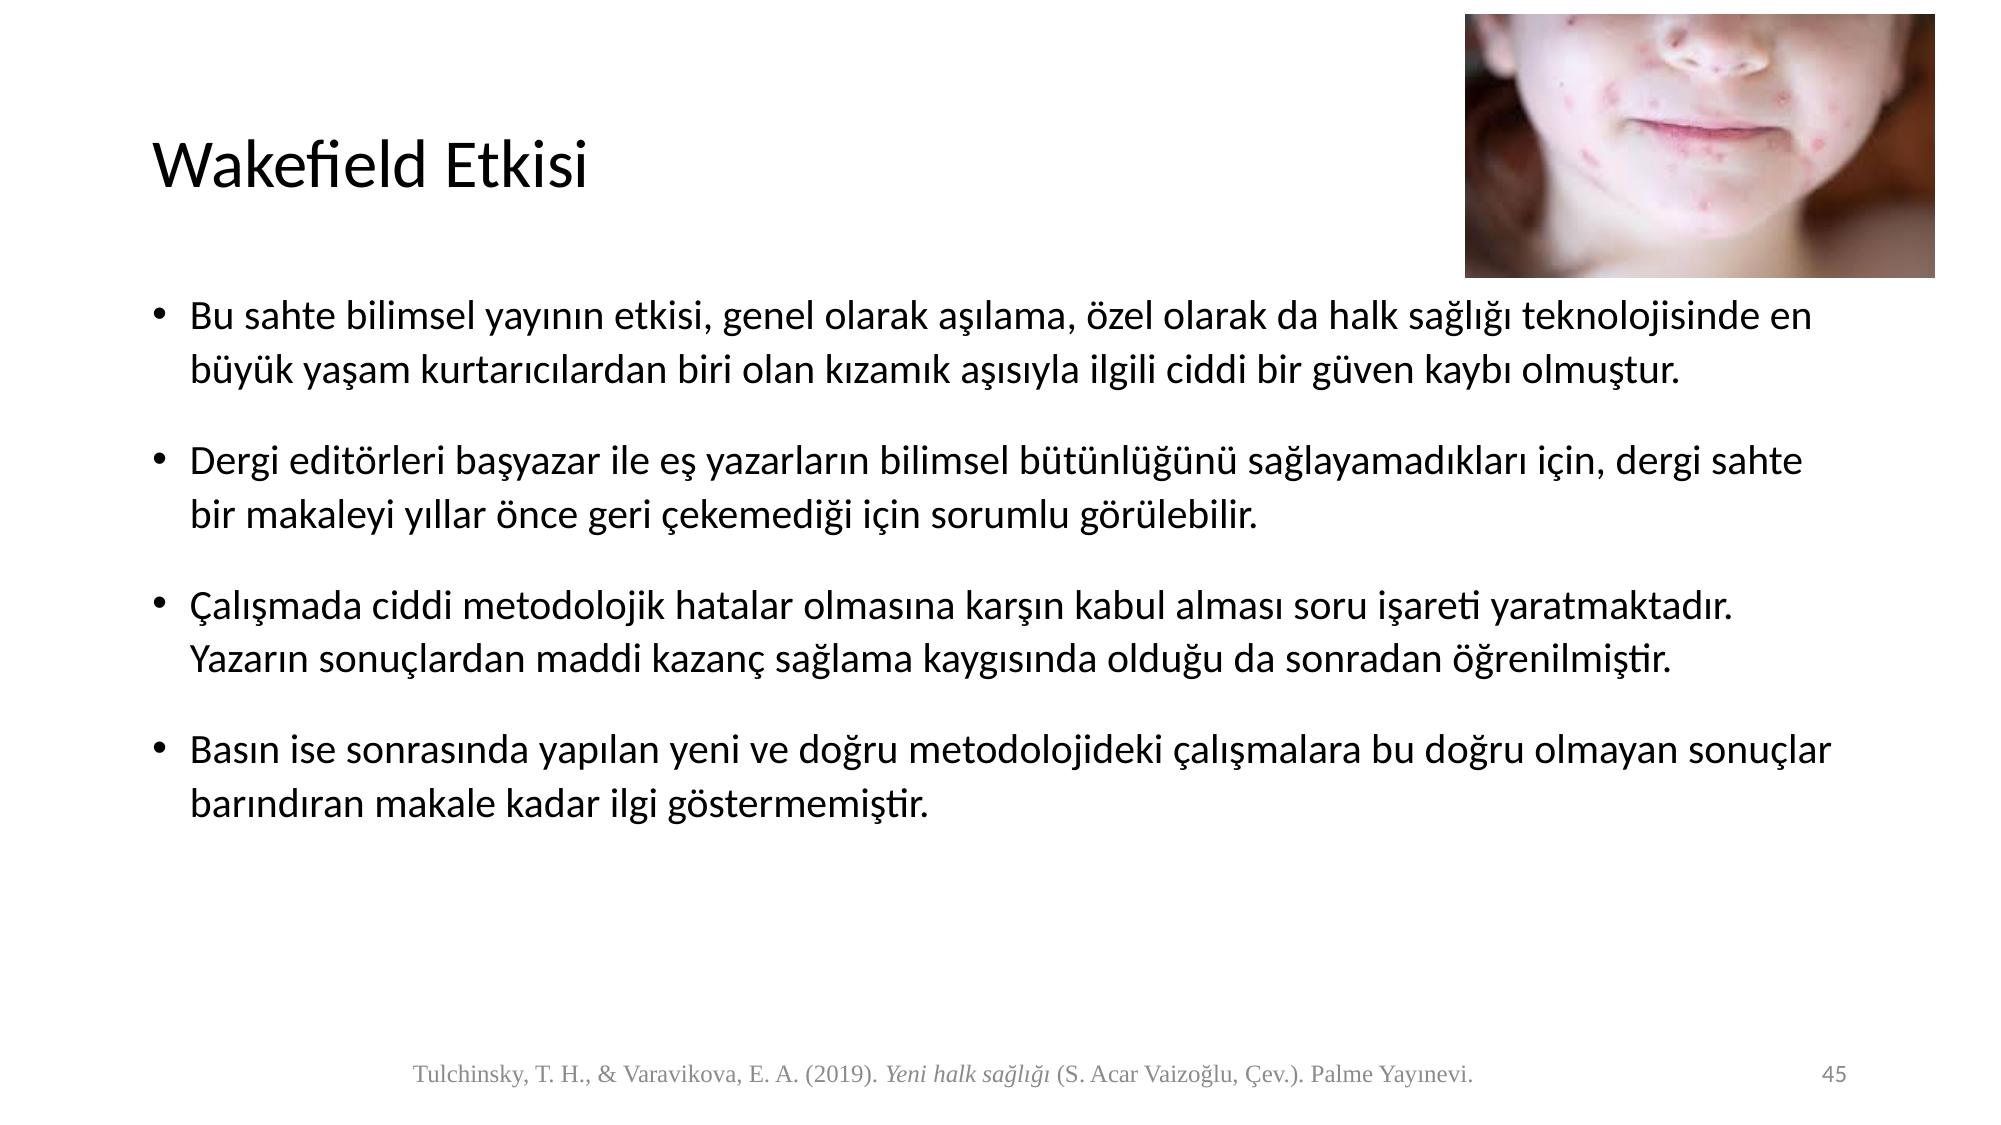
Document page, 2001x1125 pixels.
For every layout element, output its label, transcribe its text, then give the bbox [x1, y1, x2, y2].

slide_number 45 [1412, 1042, 1863, 1103]
title Wakefield Etkisi [137, 59, 1465, 277]
picture [1465, 14, 1935, 278]
footer Tulchinsky, T. H., & Varavikova, E. A. (2019). Yeni halk sağlığı (S. Acar Vaizoğlu, Çev.). Palme Yayınevi. [320, 1042, 1412, 1103]
list Bu sahte bilimsel yayının etkisi, genel olarak aşılama, özel olarak da halk sağlığı teknolojisinde en büyük yaşam kurtarıcılardan biri olan kızamık aşısıyla ilgili ciddi bir güven kaybı olmuştur. Dergi editörleri başyazar ile eş yazarların bilimsel bütünlüğünü sağlayamadıkları için, dergi sahte bir makaleyi yıllar önce geri çekemediği için sorumlu görülebilir. Çalışmada ciddi metodolojik hatalar olmasına karşın kabul alması soru işareti yaratmaktadır. Yazarın sonuçlardan maddi kazanç sağlama kaygısında olduğu da sonradan öğrenilmiştir. Basın ise sonrasında yapılan yeni ve doğru metodolojideki çalışmalara bu doğru olmayan sonuçlar barındıran makale kadar ilgi göstermemiştir. [137, 277, 1863, 1014]
